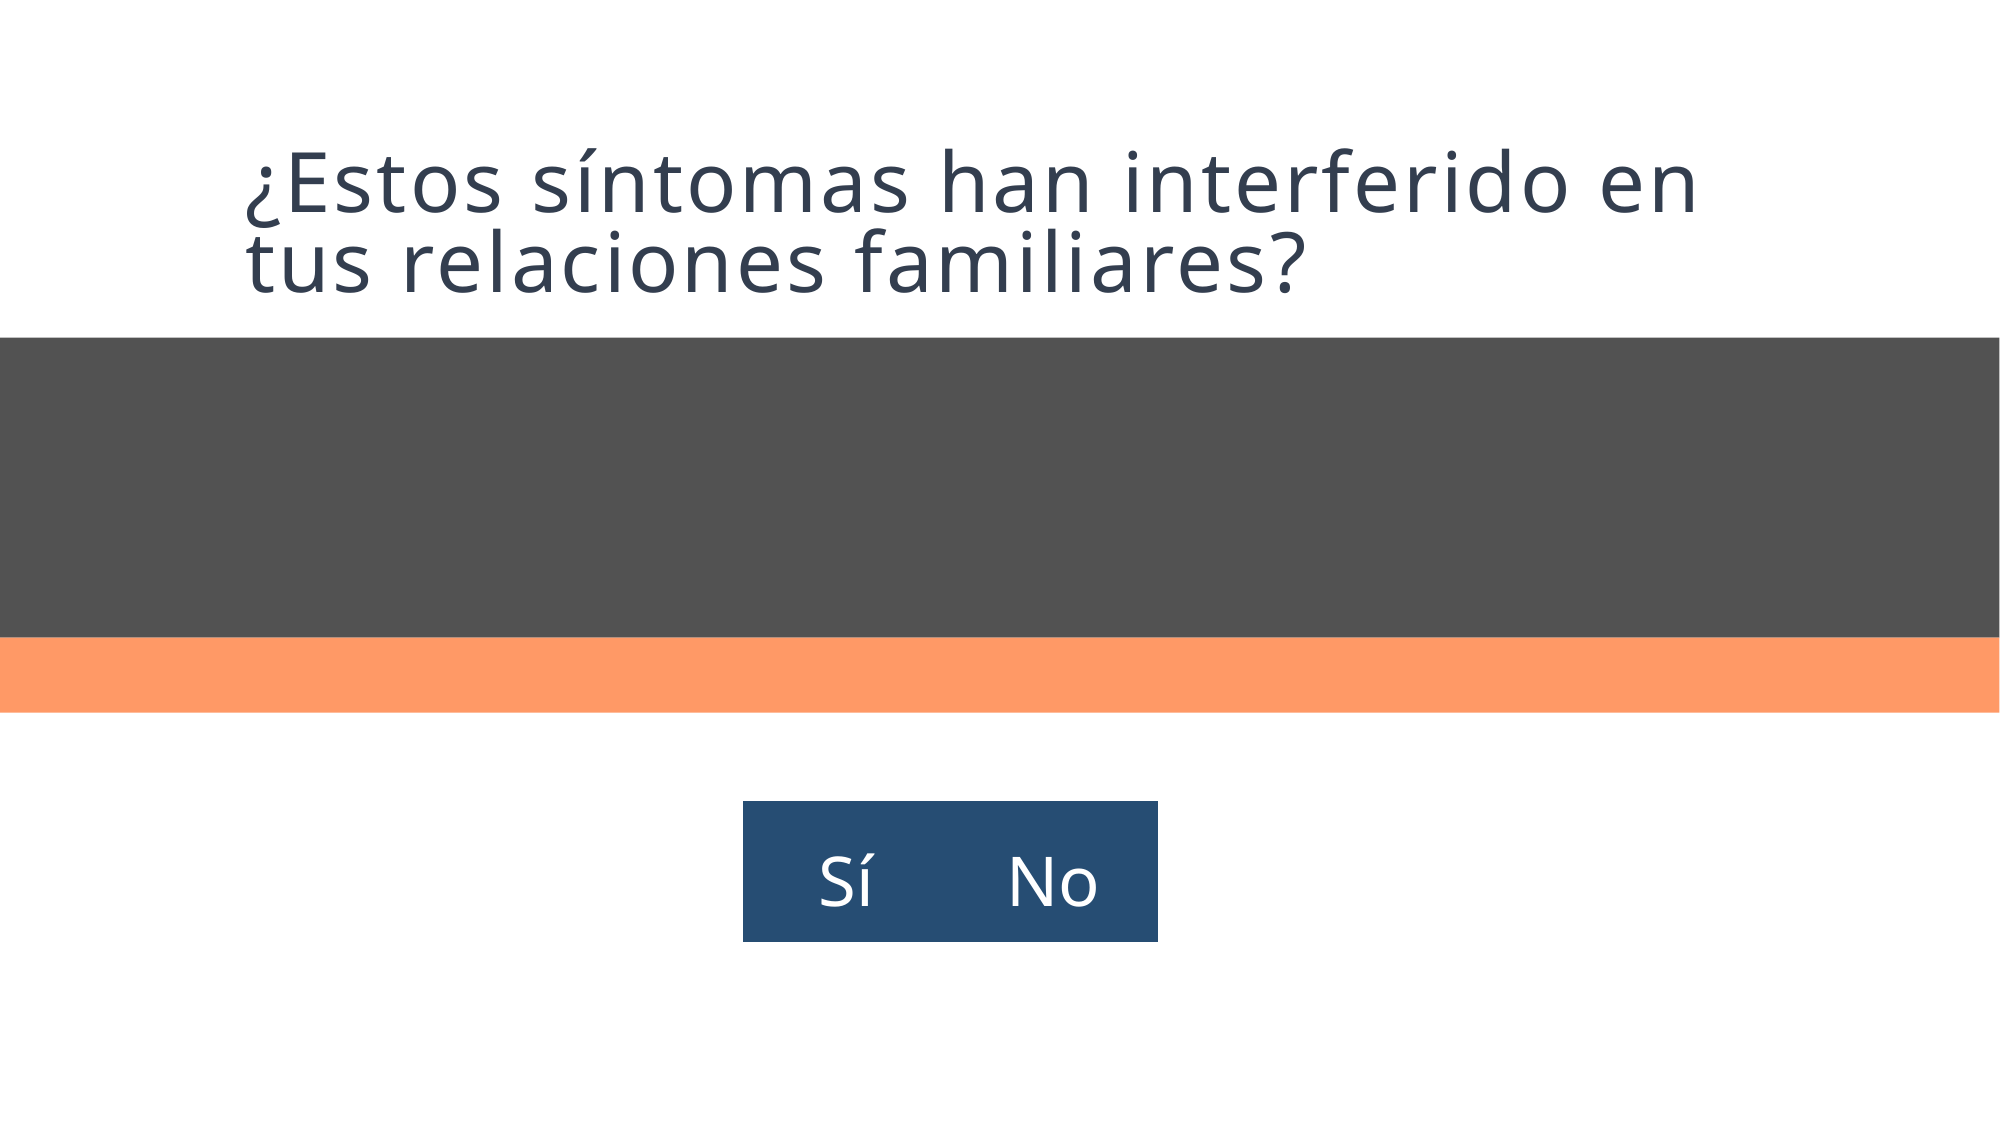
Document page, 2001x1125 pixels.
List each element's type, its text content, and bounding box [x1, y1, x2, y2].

table_header No [950, 801, 1158, 942]
table_header Sí [743, 801, 950, 942]
title ¿Estos síntomas han interferido en tus relaciones familiares? [230, 122, 1770, 336]
